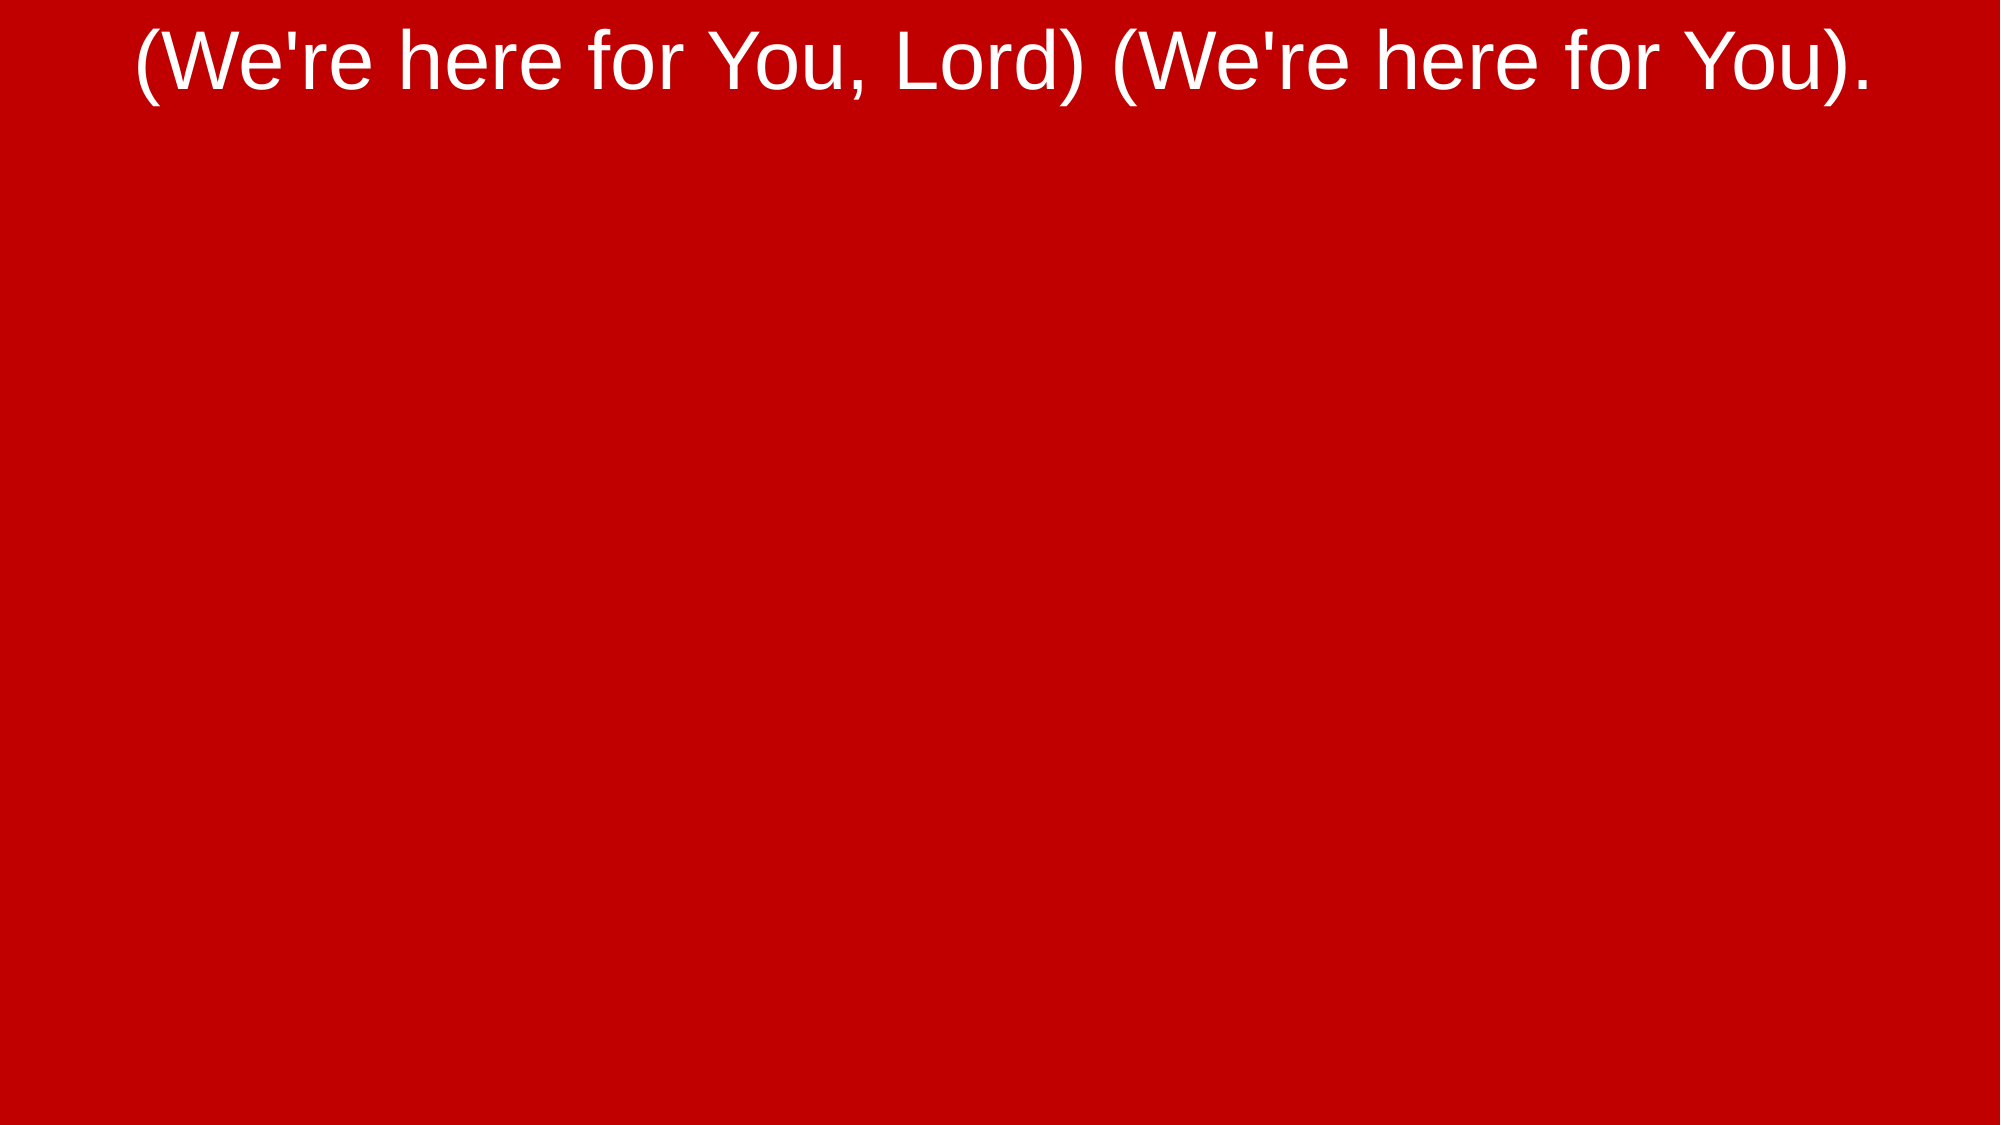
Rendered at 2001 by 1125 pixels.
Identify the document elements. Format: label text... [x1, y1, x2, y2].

list (We're here for You, Lord) (We're here for You). [10, 9, 2000, 784]
